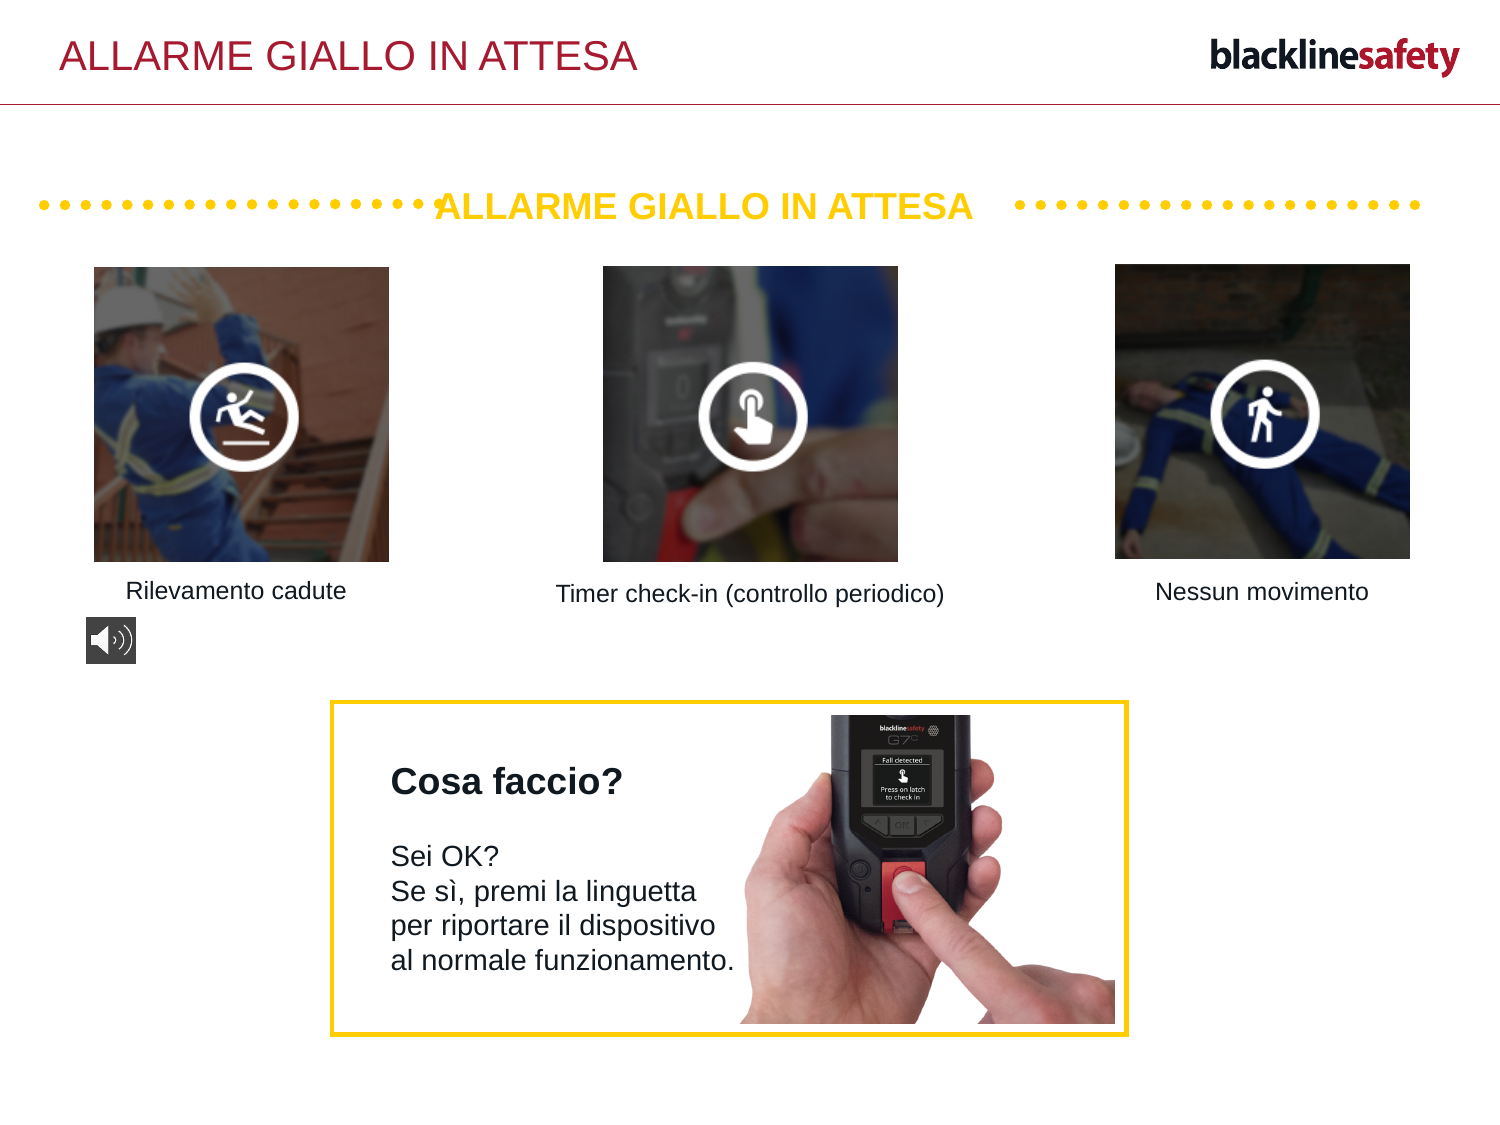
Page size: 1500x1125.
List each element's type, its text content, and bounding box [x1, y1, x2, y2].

title ALLARME GIALLO IN ATTESA [44, 19, 1102, 95]
text_box [331, 701, 1128, 1035]
picture [603, 266, 898, 562]
picture [85, 615, 137, 665]
text_box Timer check-in (controllo periodico) [540, 570, 961, 616]
text_box ALLARME GIALLO IN ATTESA [419, 174, 990, 235]
picture [695, 715, 1115, 1024]
picture [94, 267, 389, 562]
text_box Rilevamento cadute [110, 566, 363, 612]
picture [1115, 264, 1410, 559]
text_box Nessun movimento [1140, 567, 1385, 613]
picture [1211, 38, 1460, 78]
